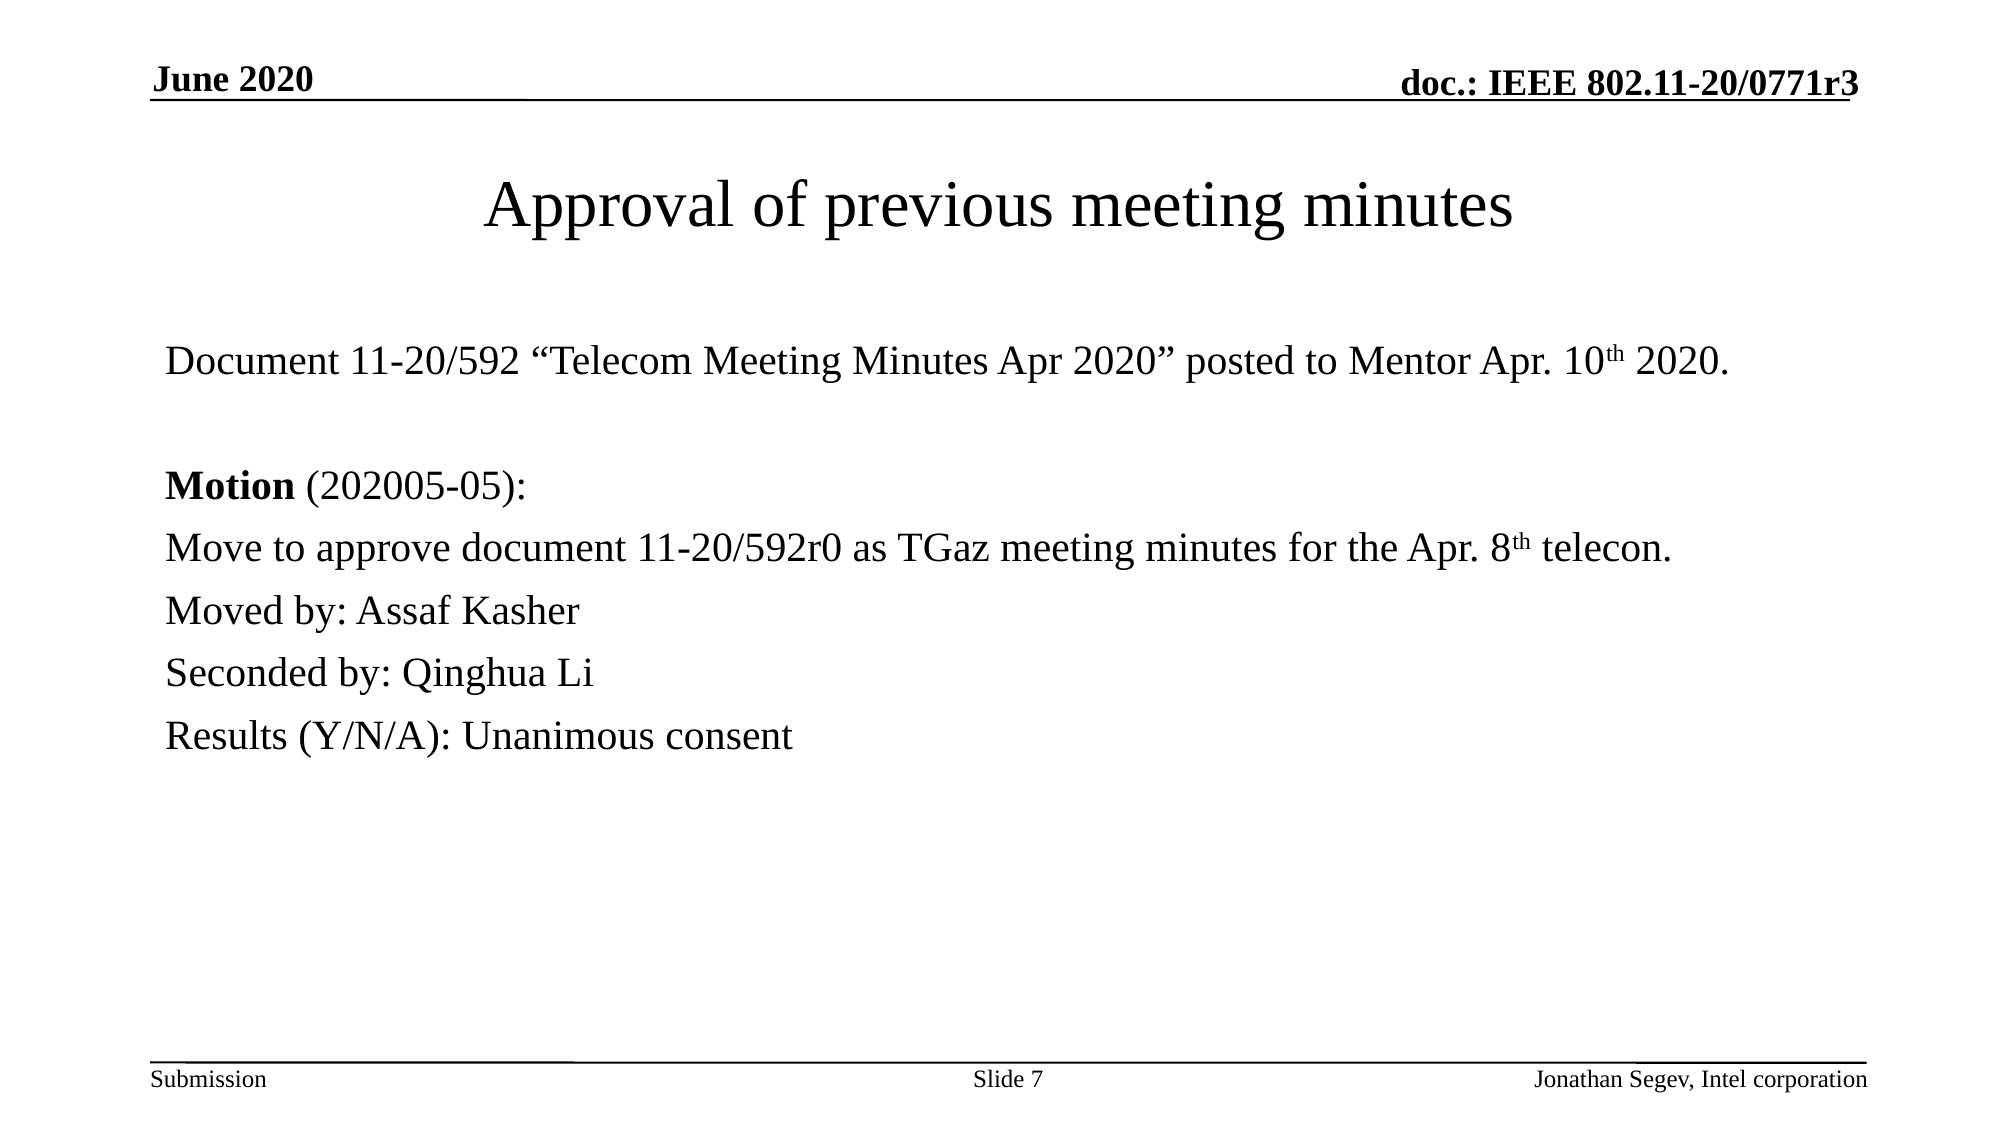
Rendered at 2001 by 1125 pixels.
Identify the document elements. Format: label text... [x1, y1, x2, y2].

list Document 11-20/592 “Telecom Meeting Minutes Apr 2020” posted to Mentor Apr. 10th 2020. Motion (202005-05): Move to approve document 11-20/592r0 as TGaz meeting minutes for the Apr. 8th telecon. Moved by: Assaf Kasher Seconded by: Qinghua Li Results (Y/N/A): Unanimous consent [149, 324, 1850, 1000]
title Approval of previous meeting minutes [149, 112, 1850, 288]
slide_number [152, 54, 563, 100]
slide_number Slide 7 [950, 1061, 1067, 1123]
footer Jonathan Segev, Intel corporation [1171, 1061, 1869, 1093]
